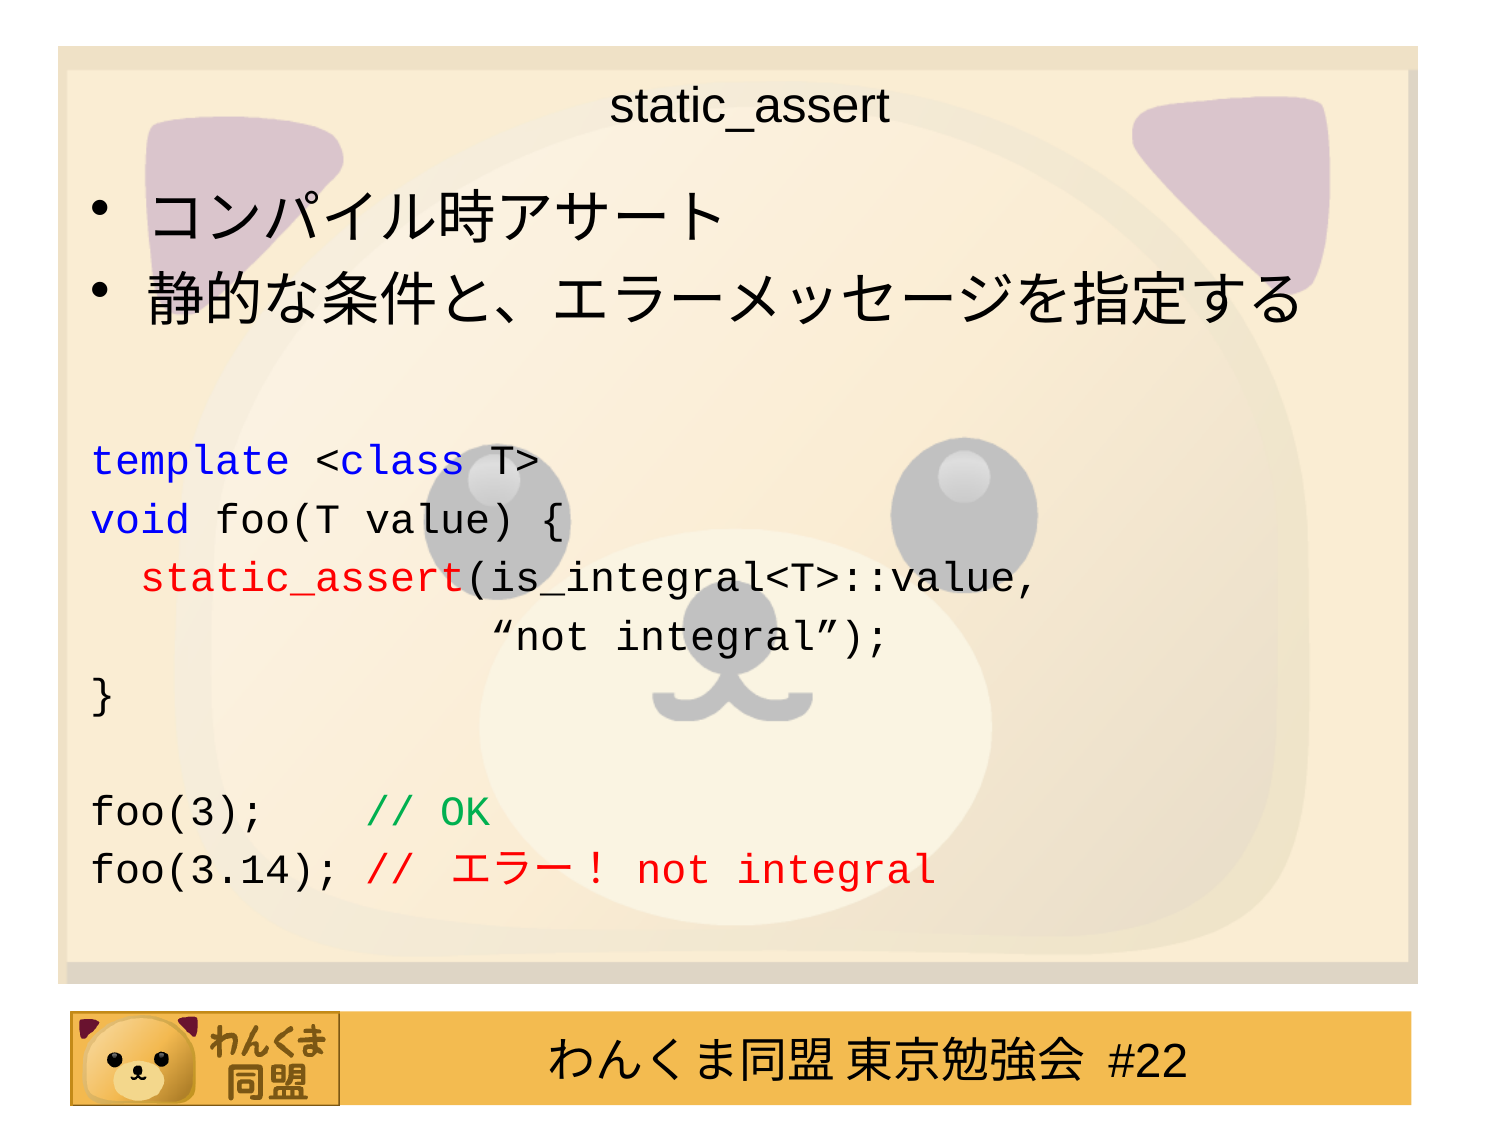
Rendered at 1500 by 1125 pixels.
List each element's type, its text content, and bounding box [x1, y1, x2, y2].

picture [58, 46, 1418, 984]
list コンパイル時アサート 静的な条件と、エラーメッセージを指定する template <class T> void foo(T value) { static_assert(is_integral<T>::value, “not integral”); } foo(3); // OK foo(3.14); // エラー！ not integral [74, 172, 1426, 1006]
picture [70, 1011, 340, 1106]
title static_assert [74, 44, 1426, 162]
